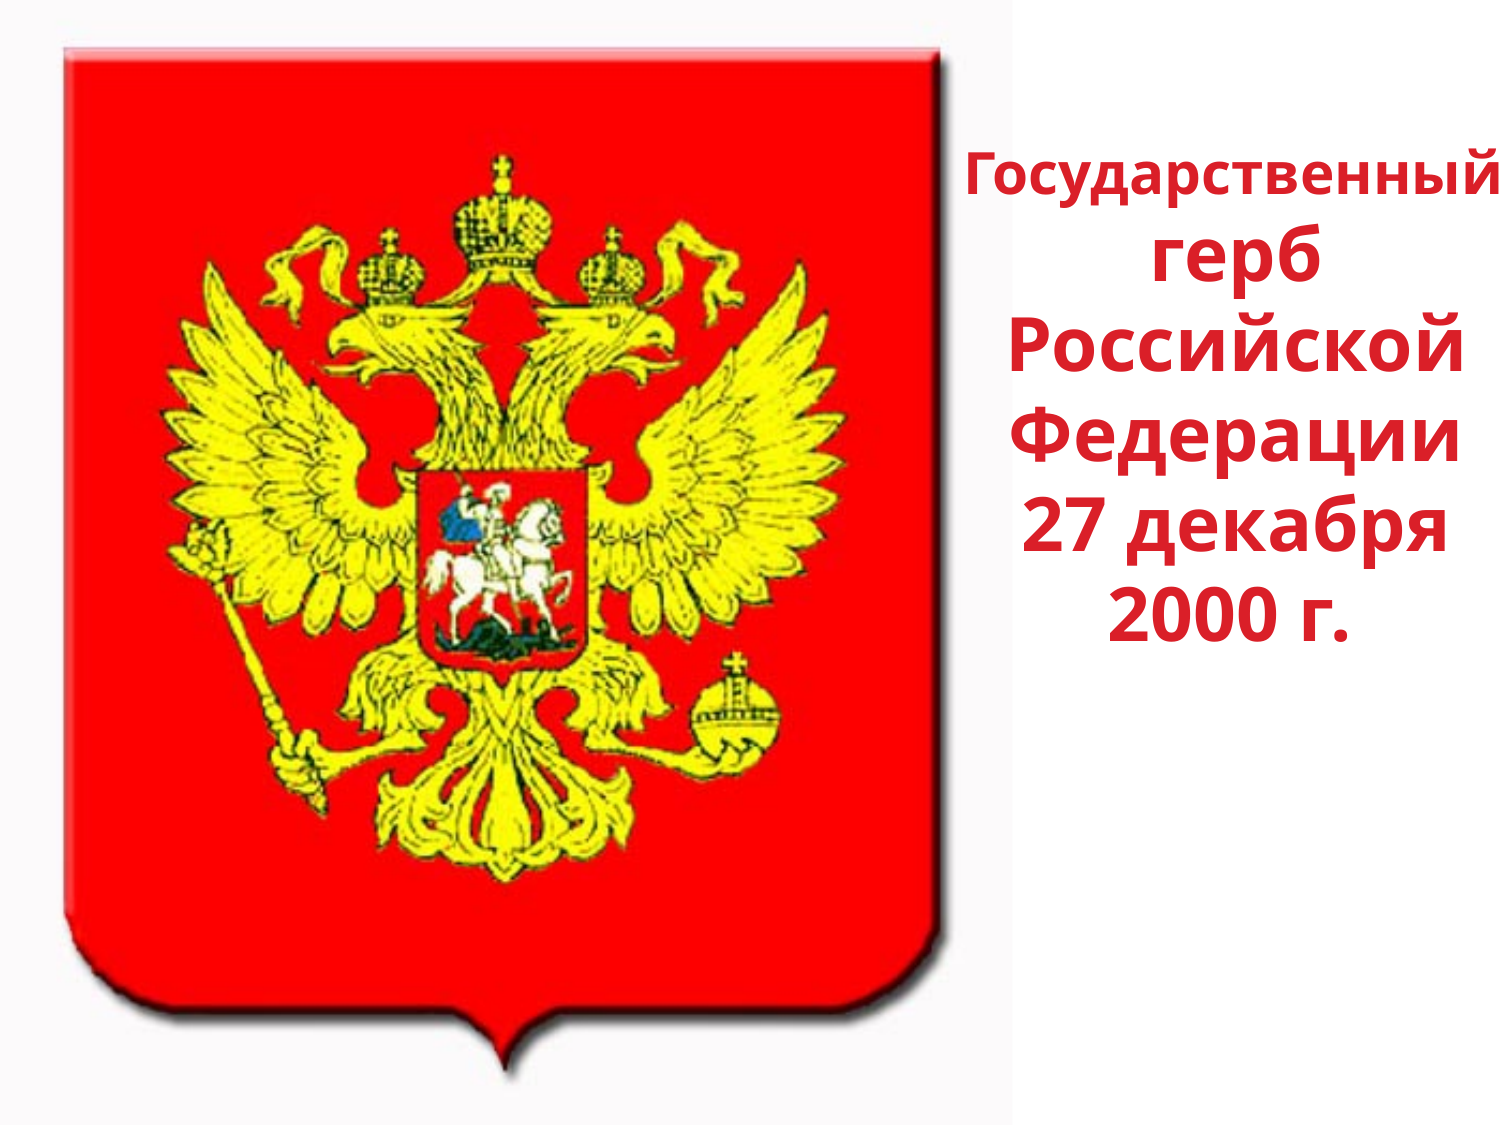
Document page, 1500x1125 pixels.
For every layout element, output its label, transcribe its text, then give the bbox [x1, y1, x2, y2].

picture [0, 0, 1013, 1125]
text_box Государственный герб Российской Федерации 27 декабря 2000 г. [1018, 128, 1500, 664]
